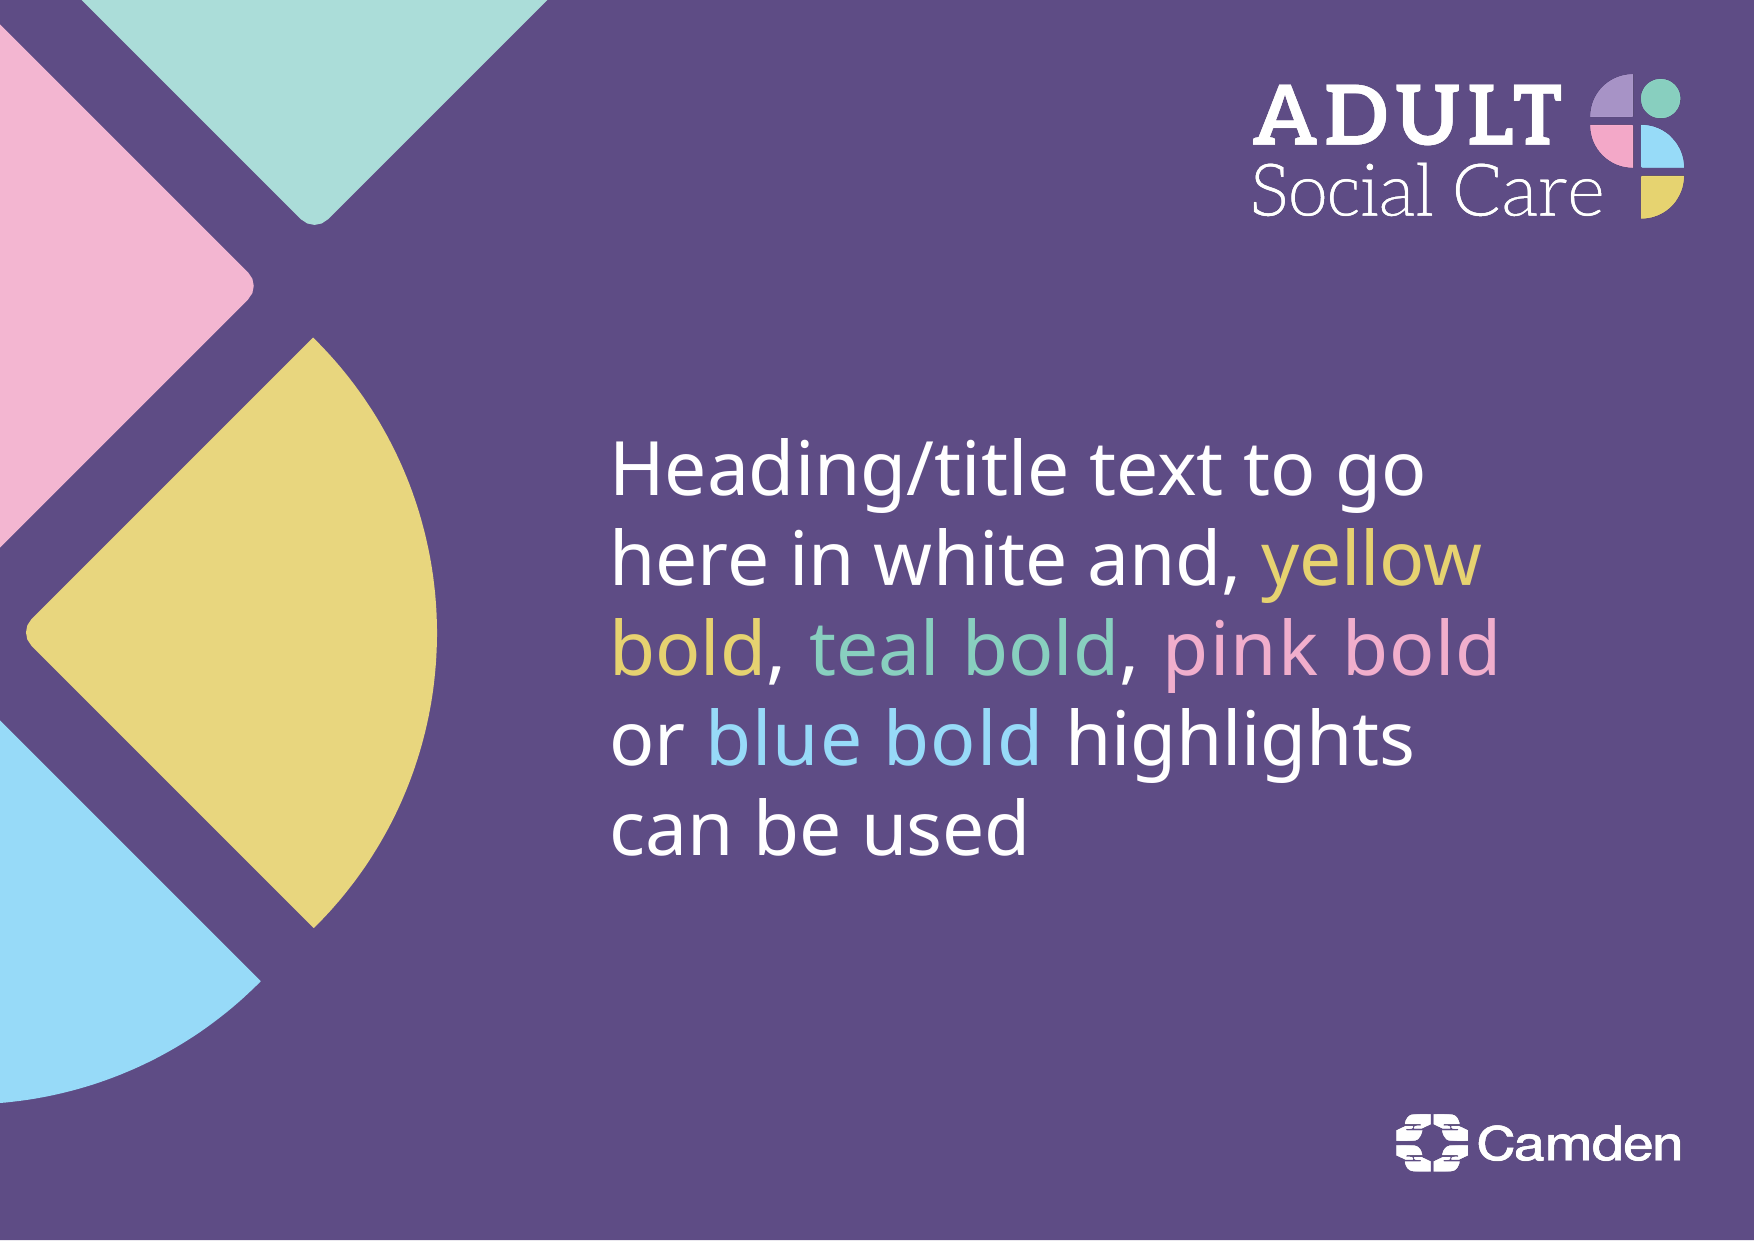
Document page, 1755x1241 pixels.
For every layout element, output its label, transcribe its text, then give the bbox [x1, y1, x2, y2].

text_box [0, 0, 548, 548]
picture [1225, 58, 1715, 246]
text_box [0, 337, 438, 1104]
title Heading/title text to go here in white and, yellow bold, teal bold, pink bold or blue bold highlights can be used [607, 410, 1540, 871]
picture [1384, 1098, 1696, 1178]
